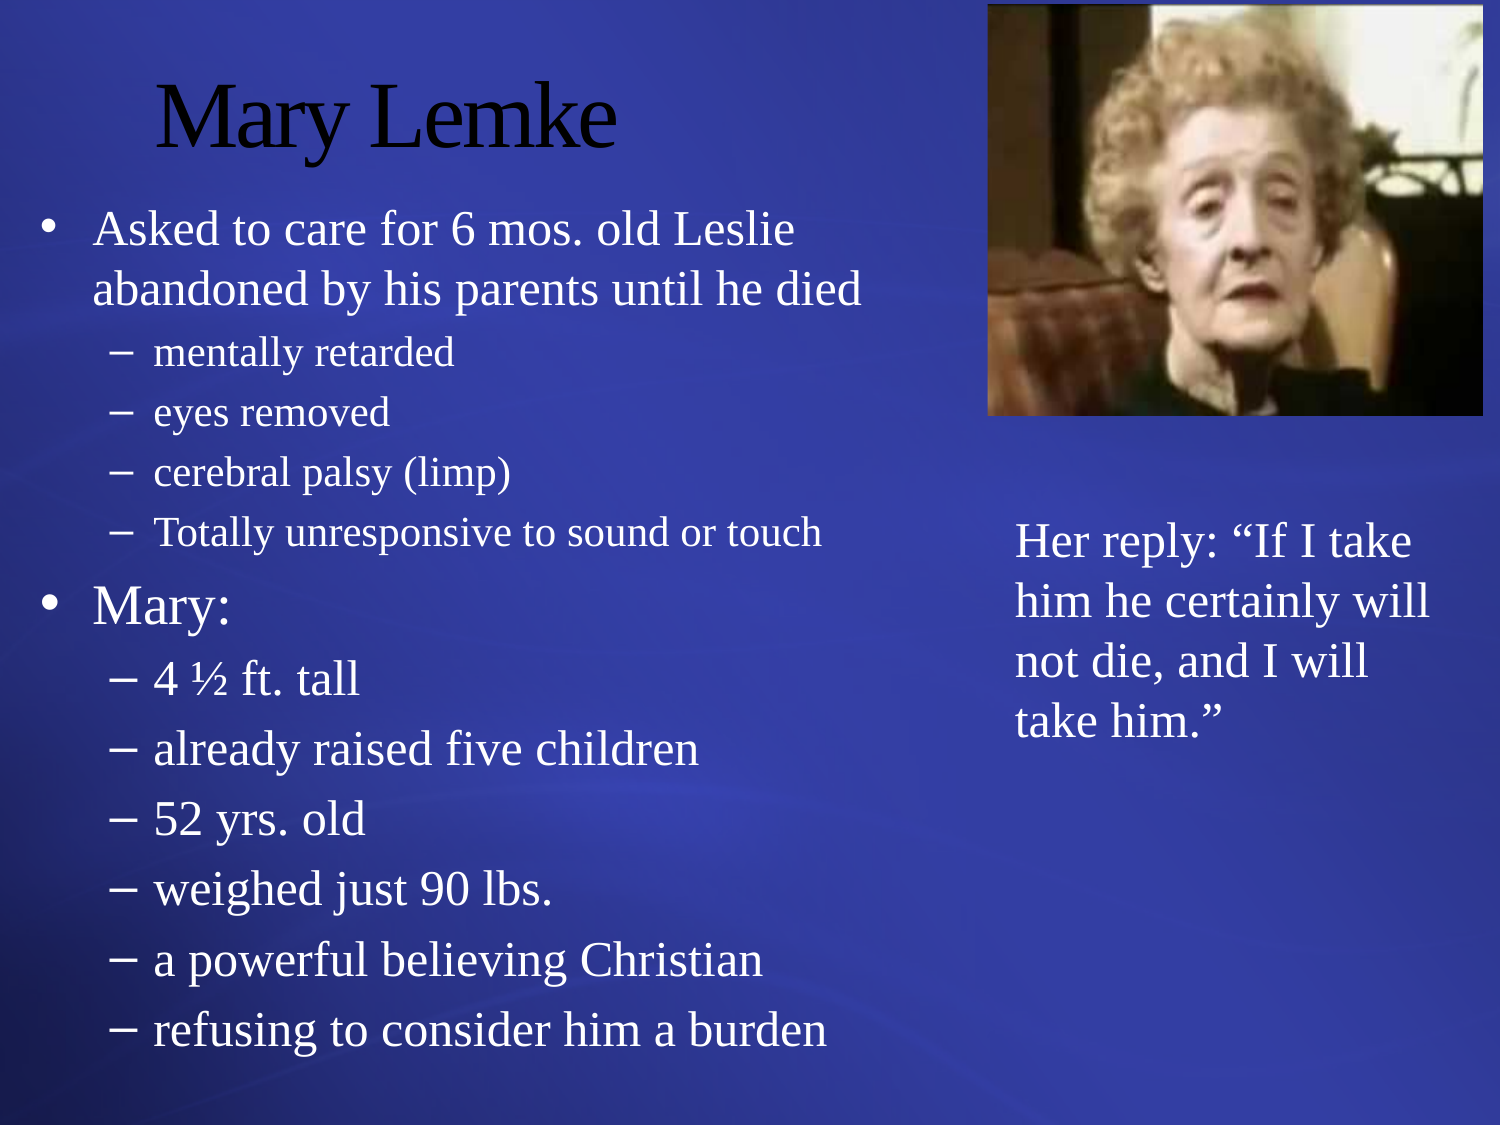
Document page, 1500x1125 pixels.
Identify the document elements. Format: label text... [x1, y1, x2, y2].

title Mary Lemke [75, 45, 700, 175]
list Asked to care for 6 mos. old Leslie abandoned by his parents until he died mentally retarded eyes removed cerebral palsy (limp) Totally unresponsive to sound or touch Mary: 4 ½ ft. tall already raised five children 52 yrs. old weighed just 90 lbs. a powerful believing Christian refusing to consider him a burden [24, 187, 938, 1075]
text_box Her reply: “If I take him he certainly will not die, and I will take him.” [999, 499, 1475, 755]
picture [0, 0, 1500, 1125]
